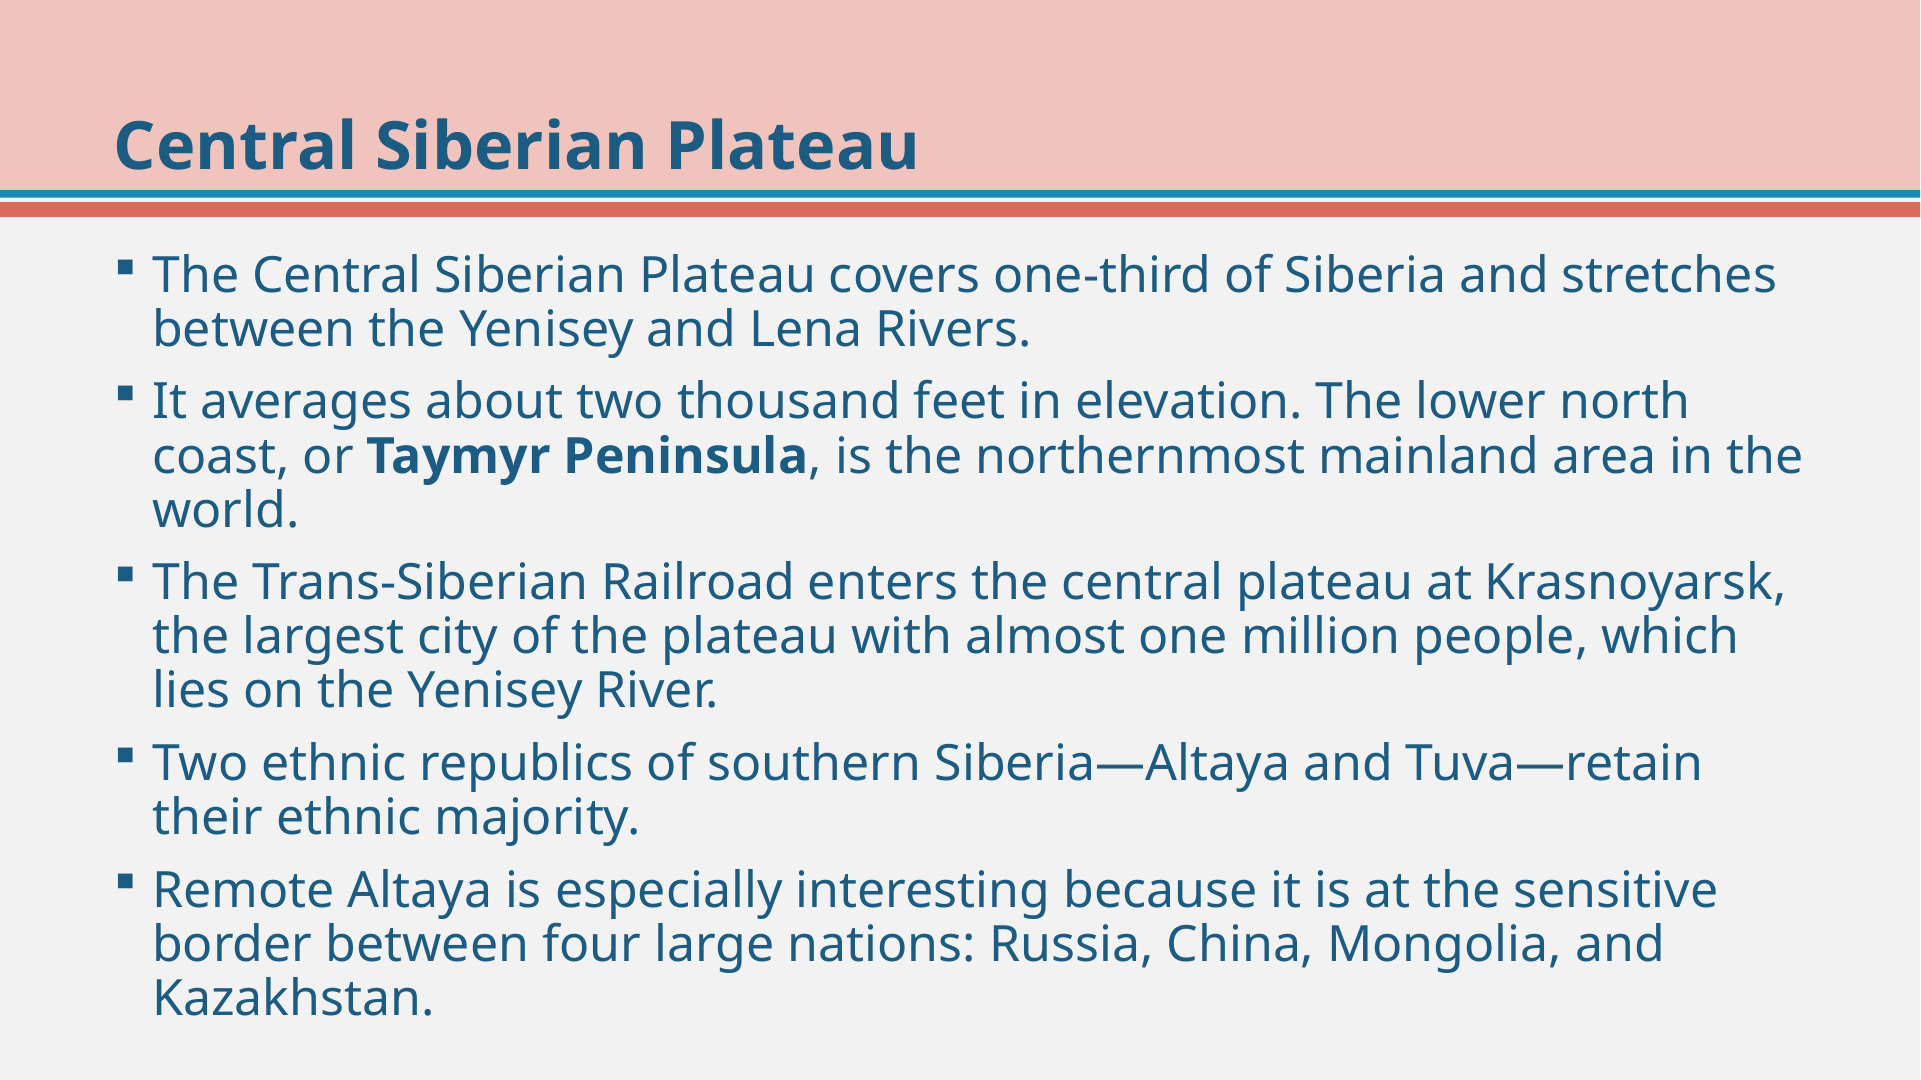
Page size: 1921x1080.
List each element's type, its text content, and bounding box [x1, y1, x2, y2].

title Central Siberian Plateau [98, 41, 1823, 191]
list The Central Siberian Plateau covers one-third of Siberia and stretches between the Yenisey and Lena Rivers. It averages about two thousand feet in elevation. The lower north coast, or Taymyr Peninsula, is the northernmost mainland area in the world. The Trans-Siberian Railroad enters the central plateau at Krasnoyarsk, the largest city of the plateau with almost one million people, which lies on the Yenisey River. Two ethnic republics of southern Siberia—Altaya and Tuva—retain their ethnic majority. Remote Altaya is especially interesting because it is at the sensitive border between four large nations: Russia, China, Mongolia, and Kazakhstan. [98, 241, 1823, 1028]
